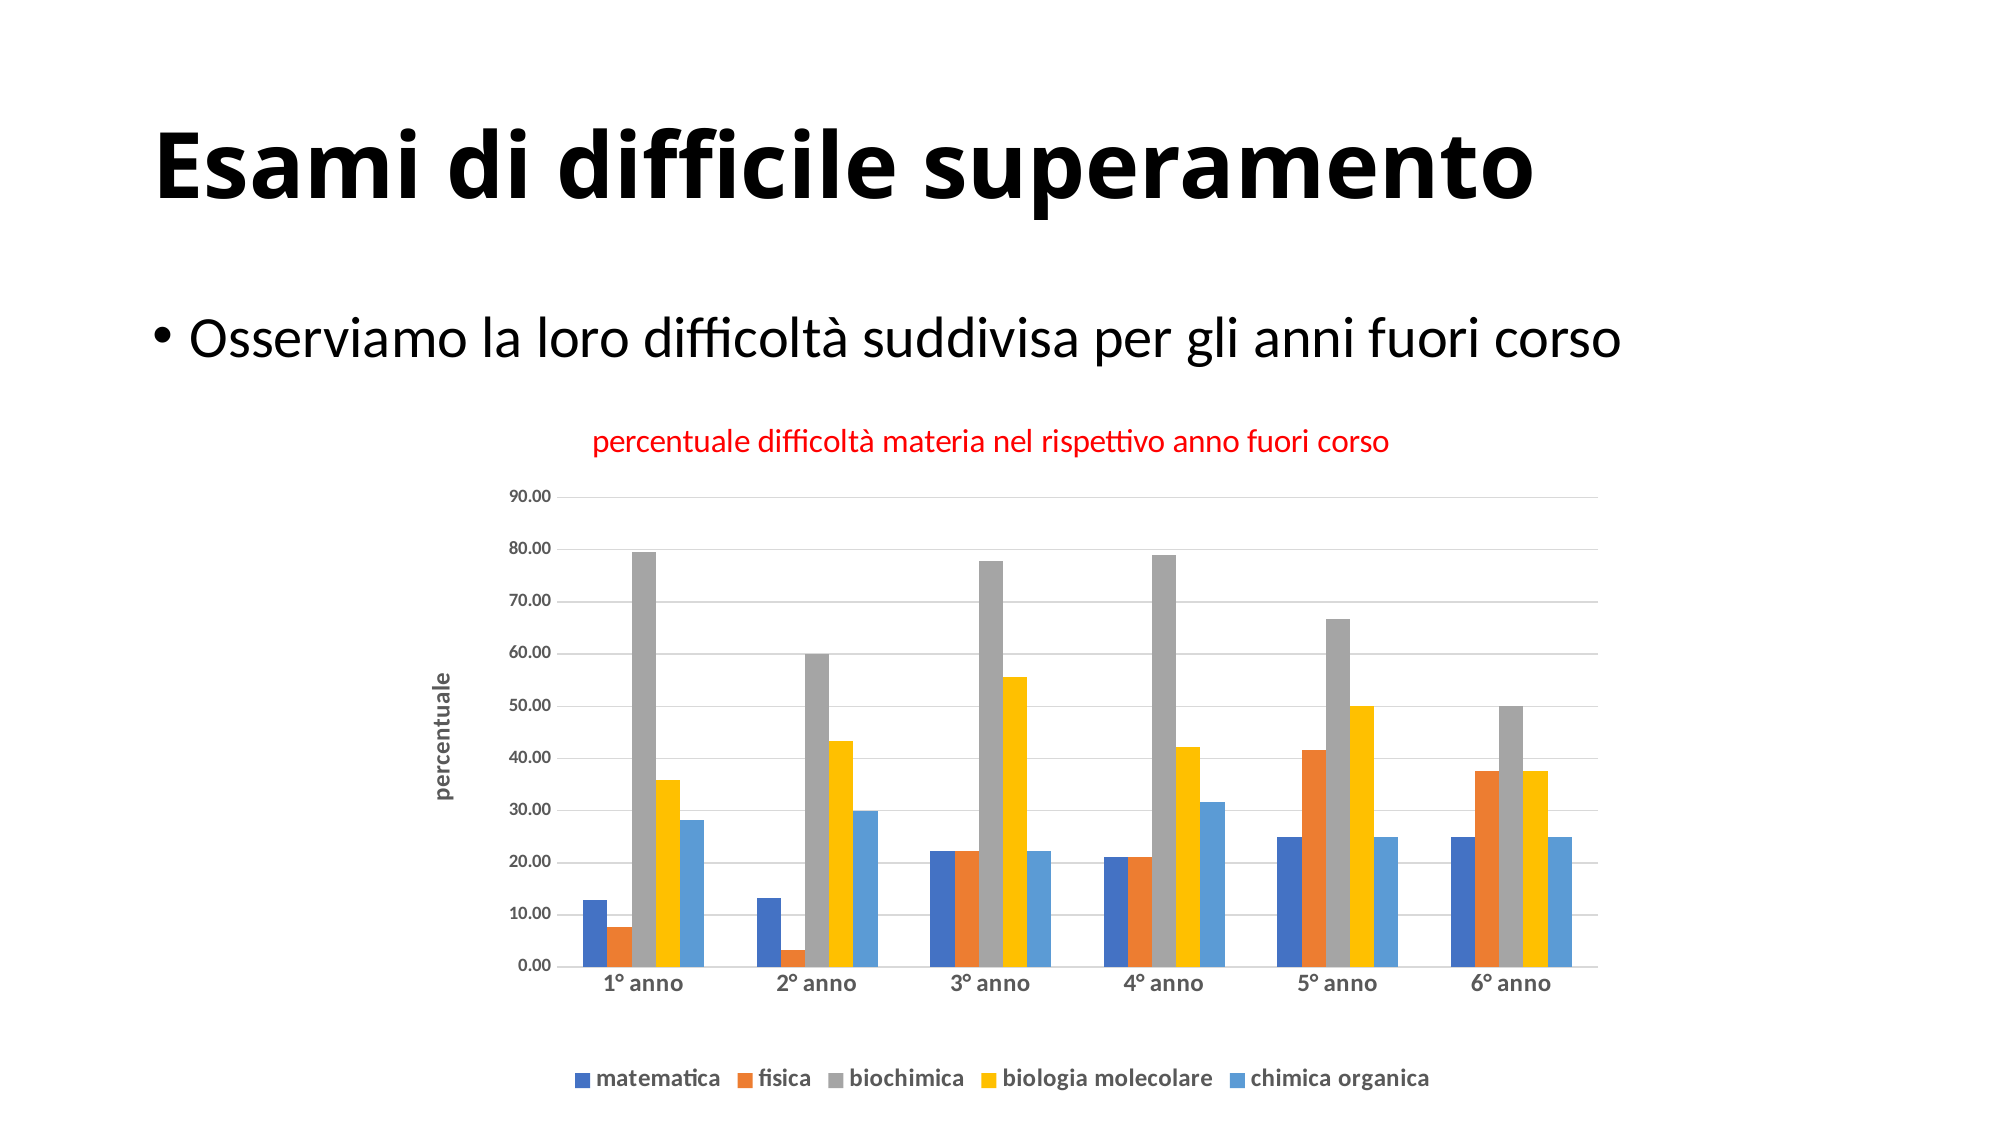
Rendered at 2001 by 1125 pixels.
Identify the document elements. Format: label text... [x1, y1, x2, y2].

list Osserviamo la loro difficoltà suddivisa per gli anni fuori corso [137, 299, 1863, 1014]
title Esami di difficile superamento [137, 59, 1863, 278]
chart [371, 396, 1635, 1100]
